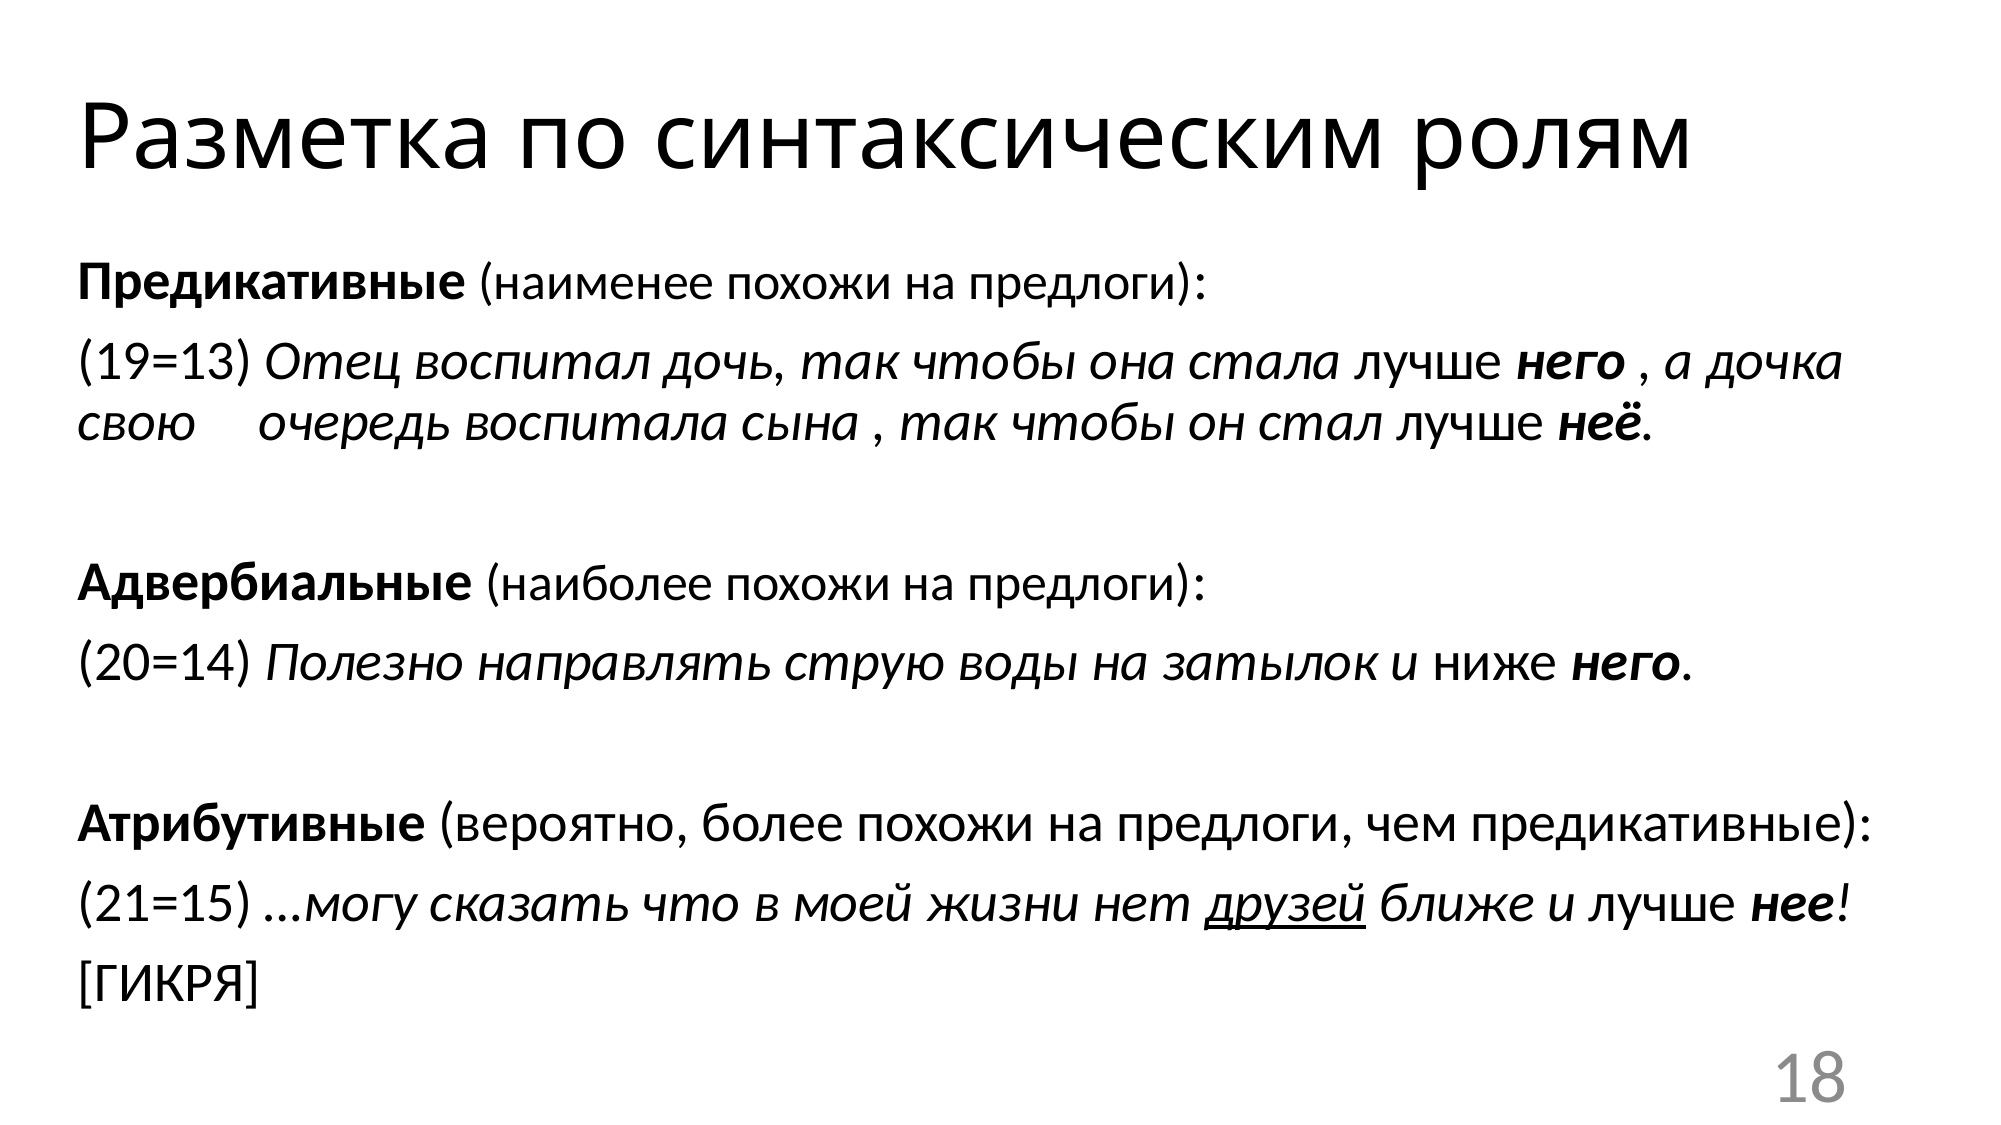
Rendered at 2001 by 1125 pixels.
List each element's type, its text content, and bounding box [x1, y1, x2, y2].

list Предикативные (наименее похожи на предлоги): (19=13) Отец воспитал дочь, так чтобы она стала лучше него , а дочка свою очередь воспитала сына , так чтобы он стал лучше неё. Адвербиальные (наиболее похожи на предлоги): (20=14) Полезно направлять струю воды на затылок и ниже него. Атрибутивные (вероятно, более похожи на предлоги, чем предикативные): (21=15) …могу сказать что в моей жизни нет друзей ближе и лучше нее! [ГИКРЯ] [62, 243, 1950, 1030]
slide_number 18 [1412, 1042, 1863, 1103]
title Разметка по синтаксическим ролям [62, 52, 1950, 227]
